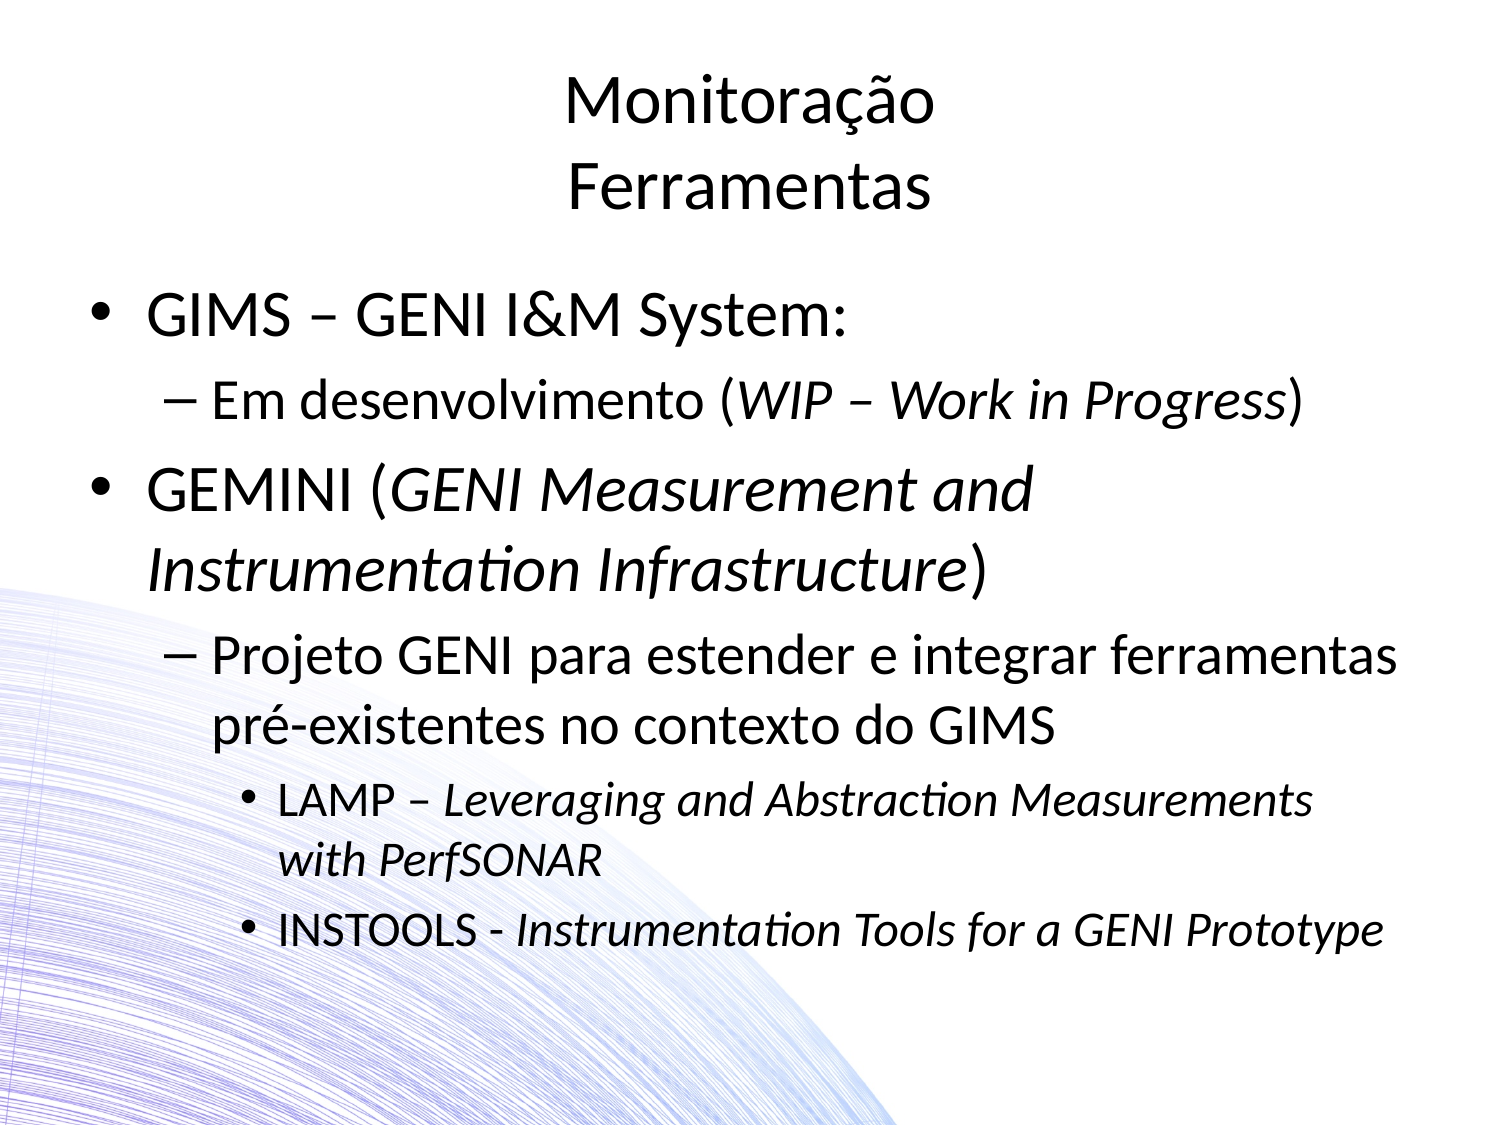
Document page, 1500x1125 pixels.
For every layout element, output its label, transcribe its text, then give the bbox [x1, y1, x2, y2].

title Monitoração Ferramentas [75, 45, 1425, 233]
list GIMS – GENI I&M System: Em desenvolvimento (WIP – Work in Progress) GEMINI (GENI Measurement and Instrumentation Infrastructure) Projeto GENI para estender e integrar ferramentas pré-existentes no contexto do GIMS LAMP – Leveraging and Abstraction Measurements with PerfSONAR INSTOOLS - Instrumentation Tools for a GENI Prototype [75, 262, 1425, 1005]
picture [0, 42, 1500, 1125]
